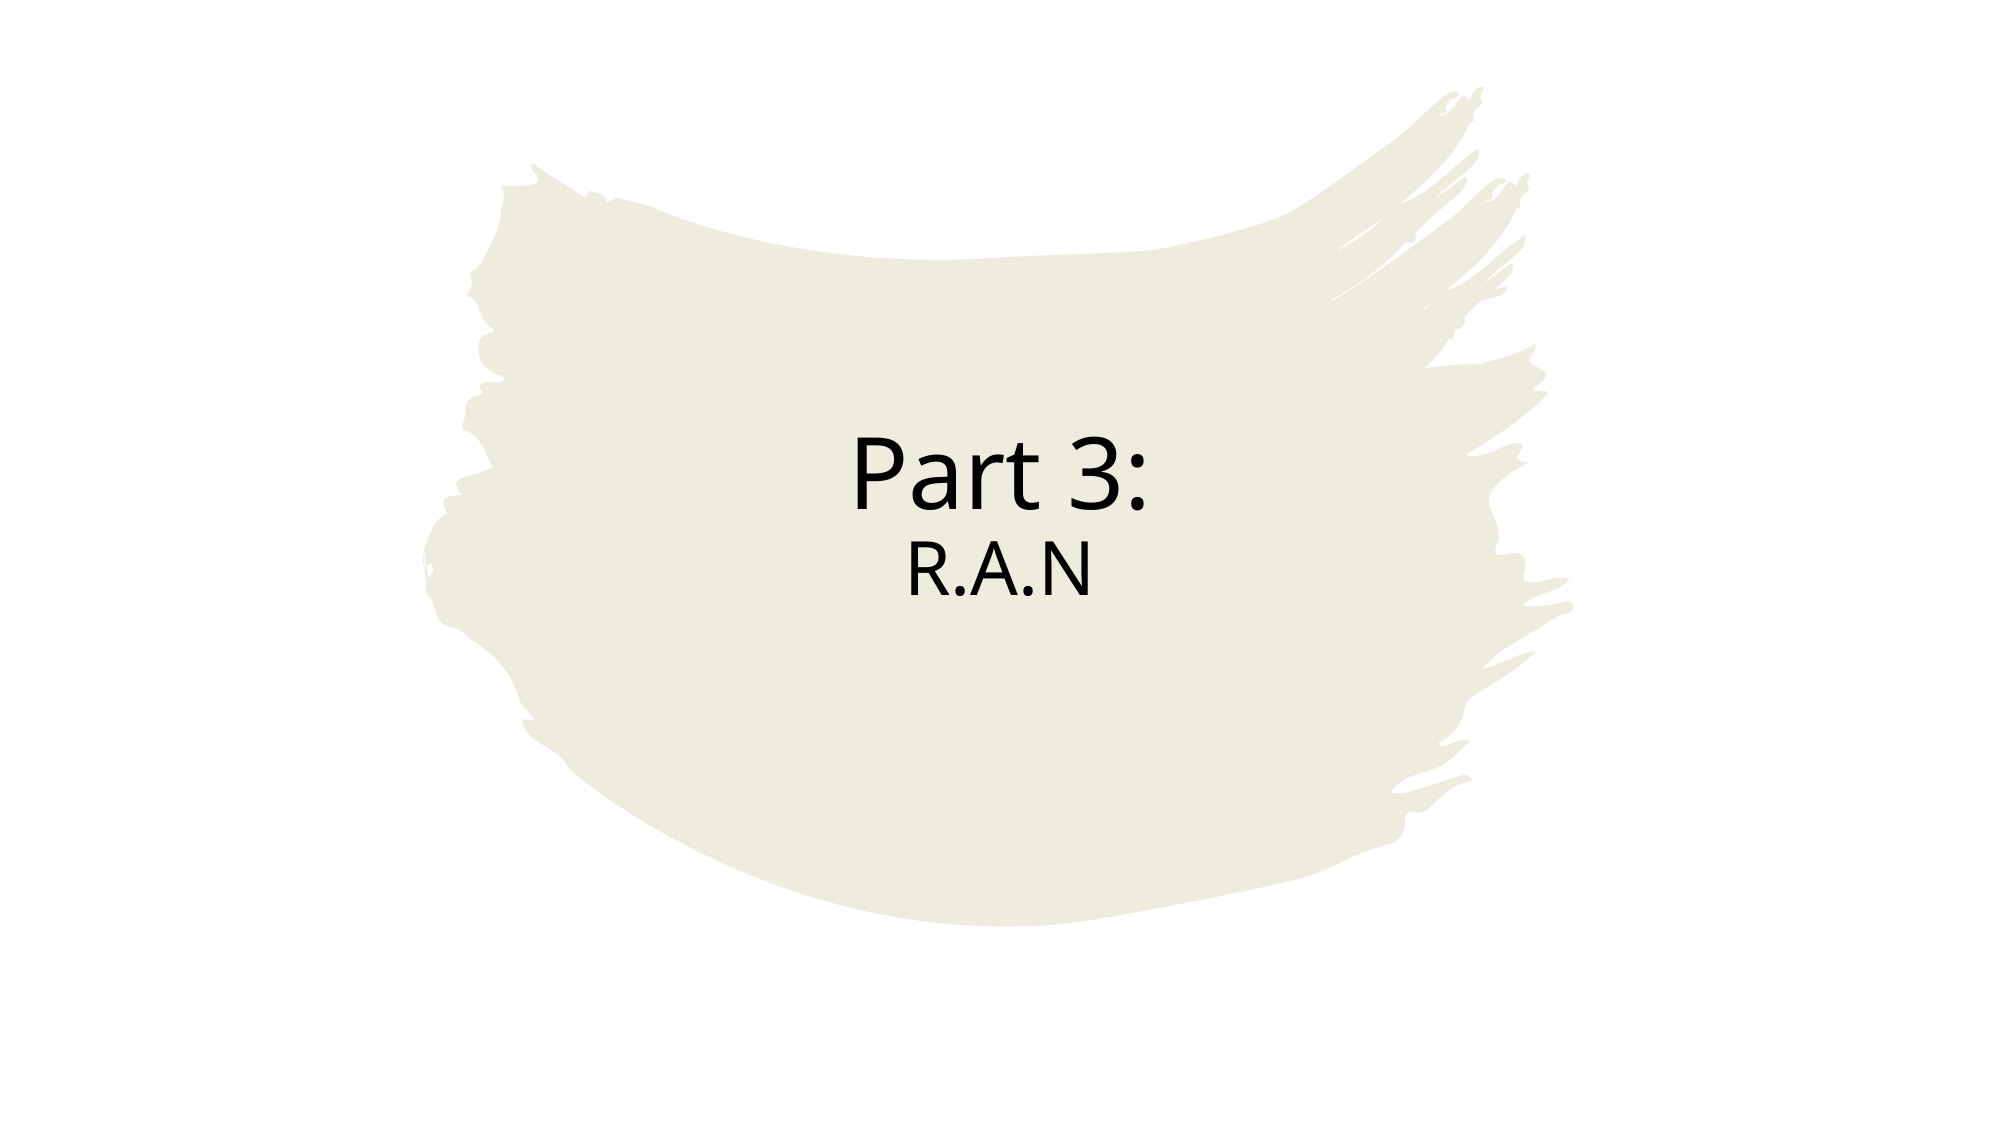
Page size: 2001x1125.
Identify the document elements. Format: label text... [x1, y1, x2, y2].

title Part 3: R.A.N [399, 83, 1601, 620]
